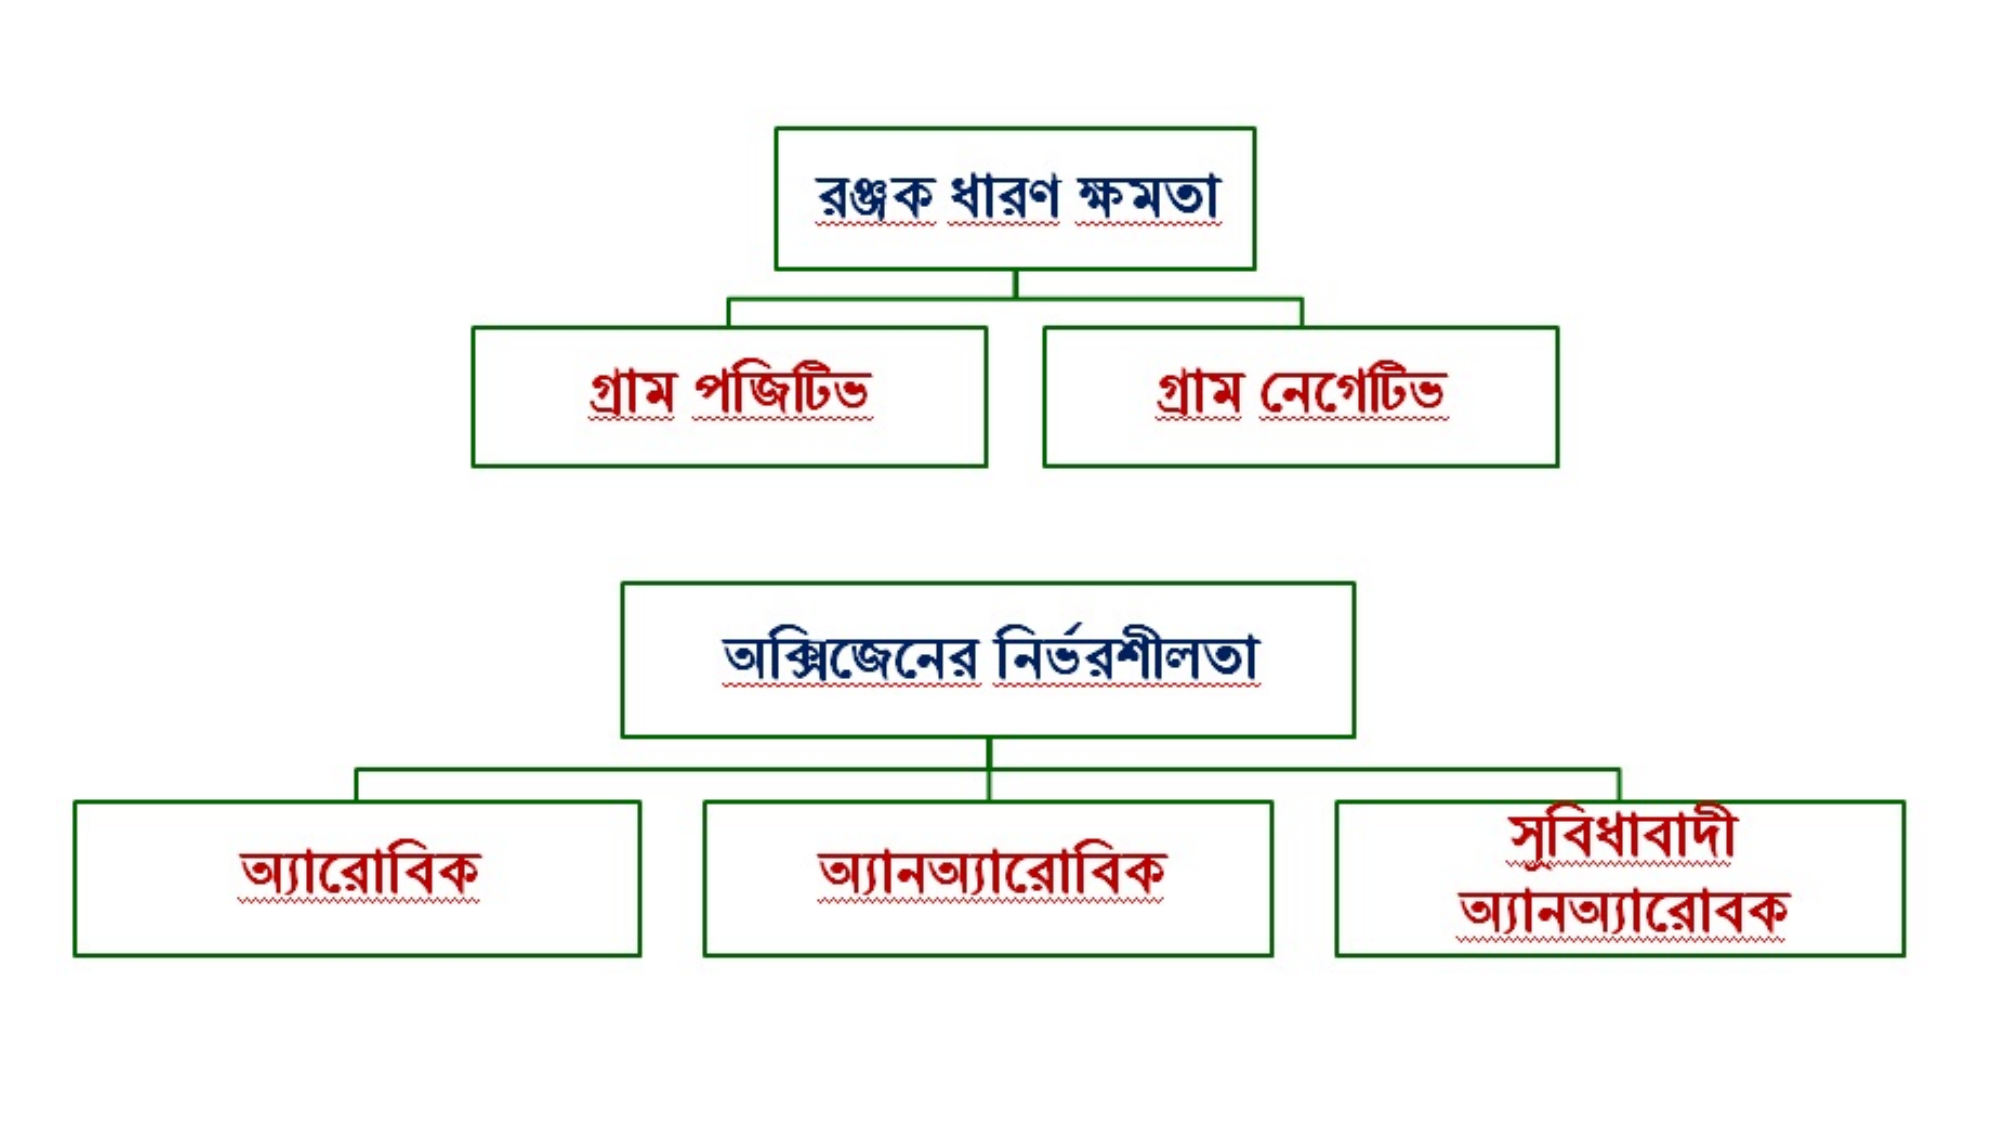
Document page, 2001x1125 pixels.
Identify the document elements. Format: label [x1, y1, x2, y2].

picture [55, 38, 1937, 1084]
